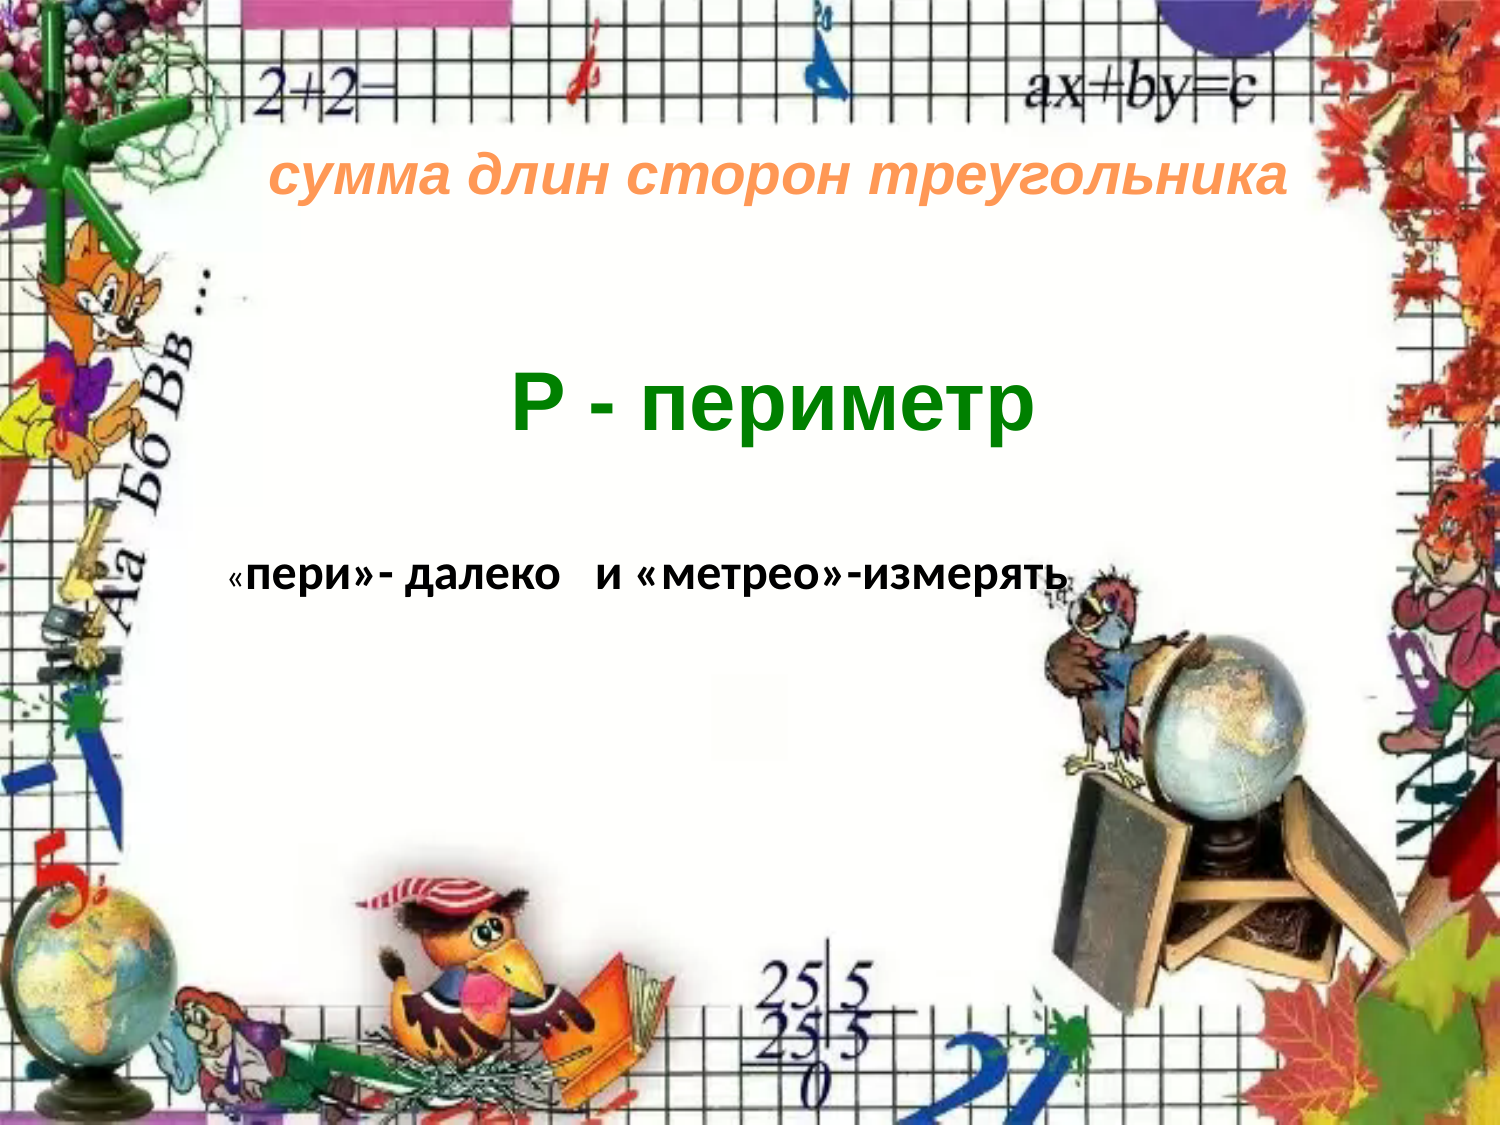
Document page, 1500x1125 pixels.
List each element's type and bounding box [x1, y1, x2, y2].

list [0, 0, 1500, 1125]
